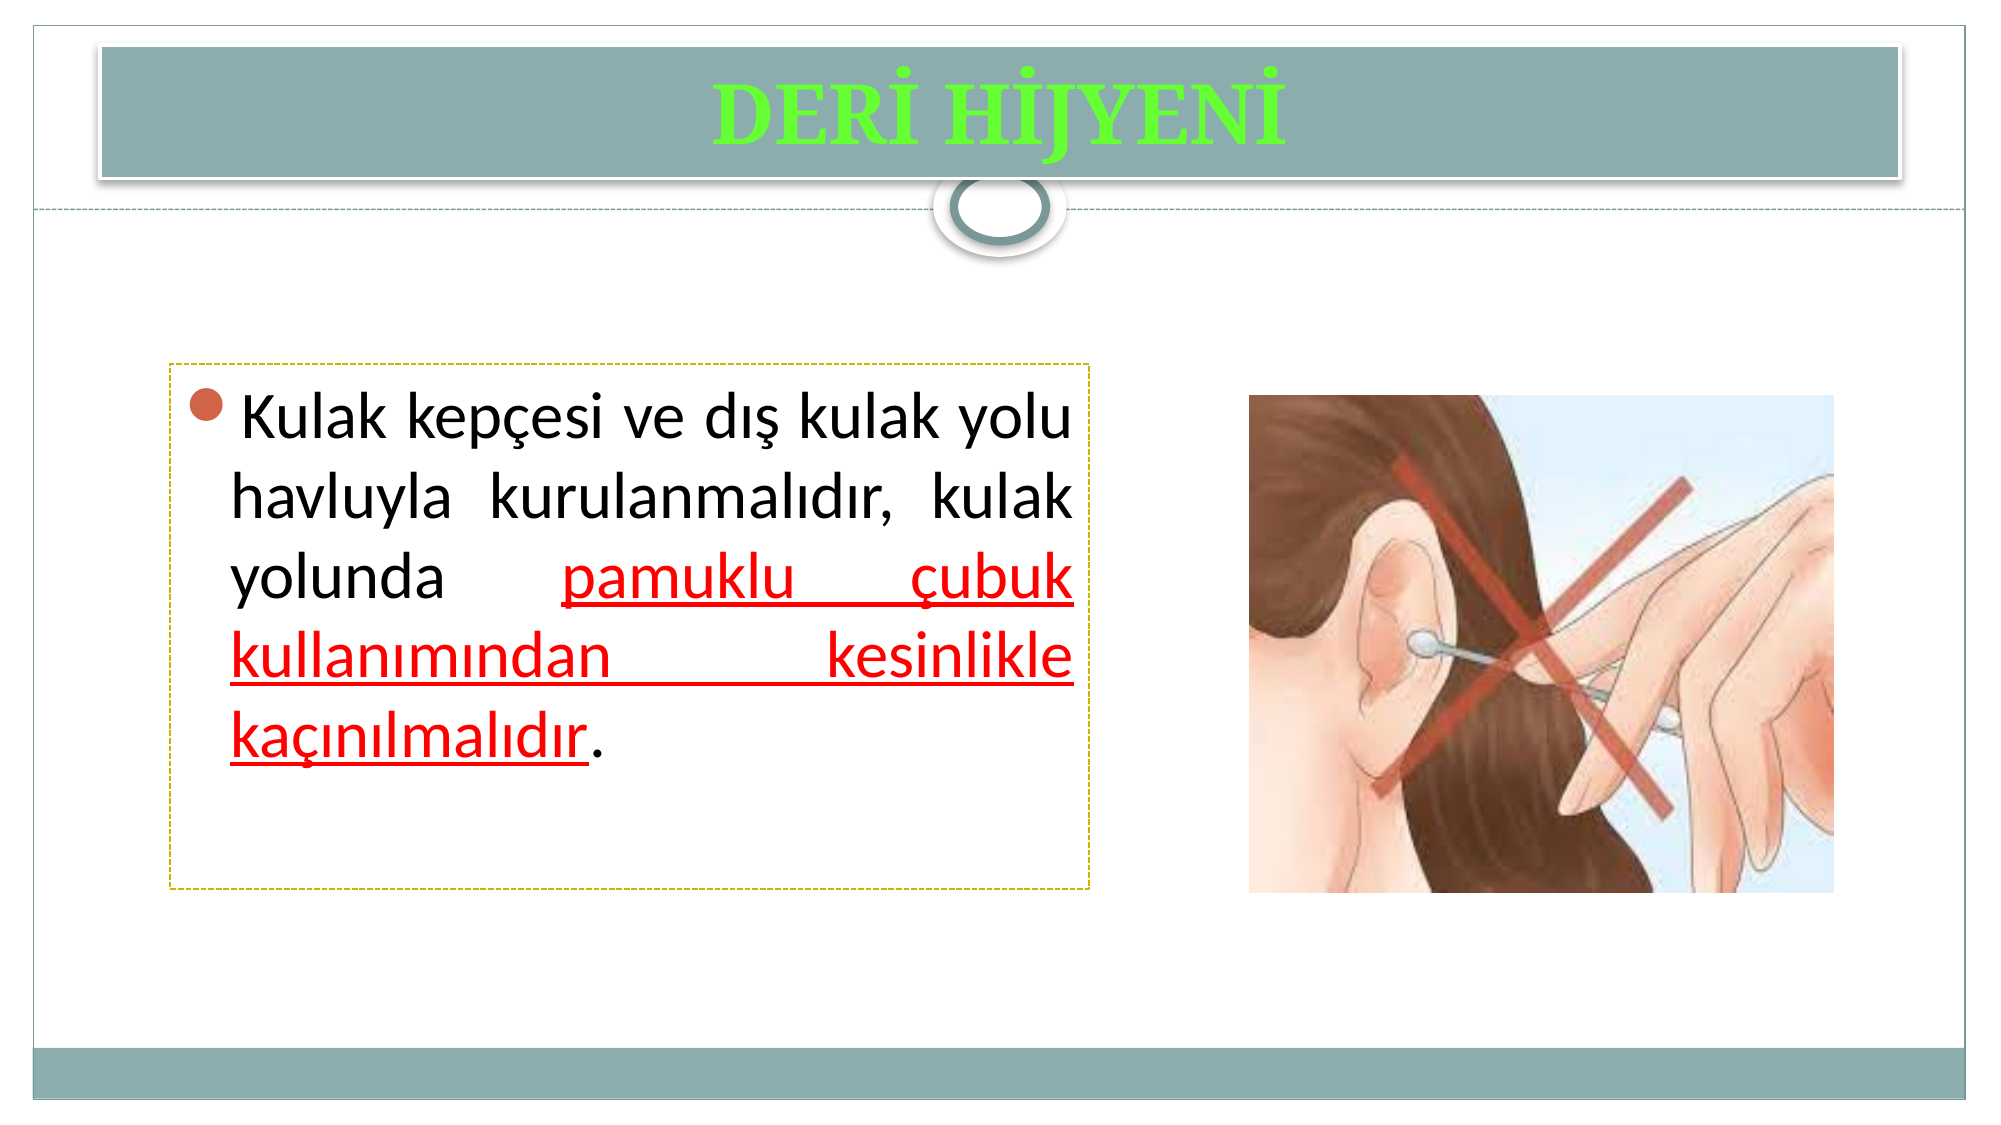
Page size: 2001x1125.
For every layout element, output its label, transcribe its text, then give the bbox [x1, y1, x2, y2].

list Kulak kepçesi ve dış kulak yolu havluyla kurulanmalıdır, kulak yolunda pamuklu çubuk kullanımından kesinlikle kaçınılmalıdır. [169, 363, 1090, 890]
text_box DERİ HİJYENİ [98, 43, 1902, 180]
picture [1248, 394, 1834, 893]
